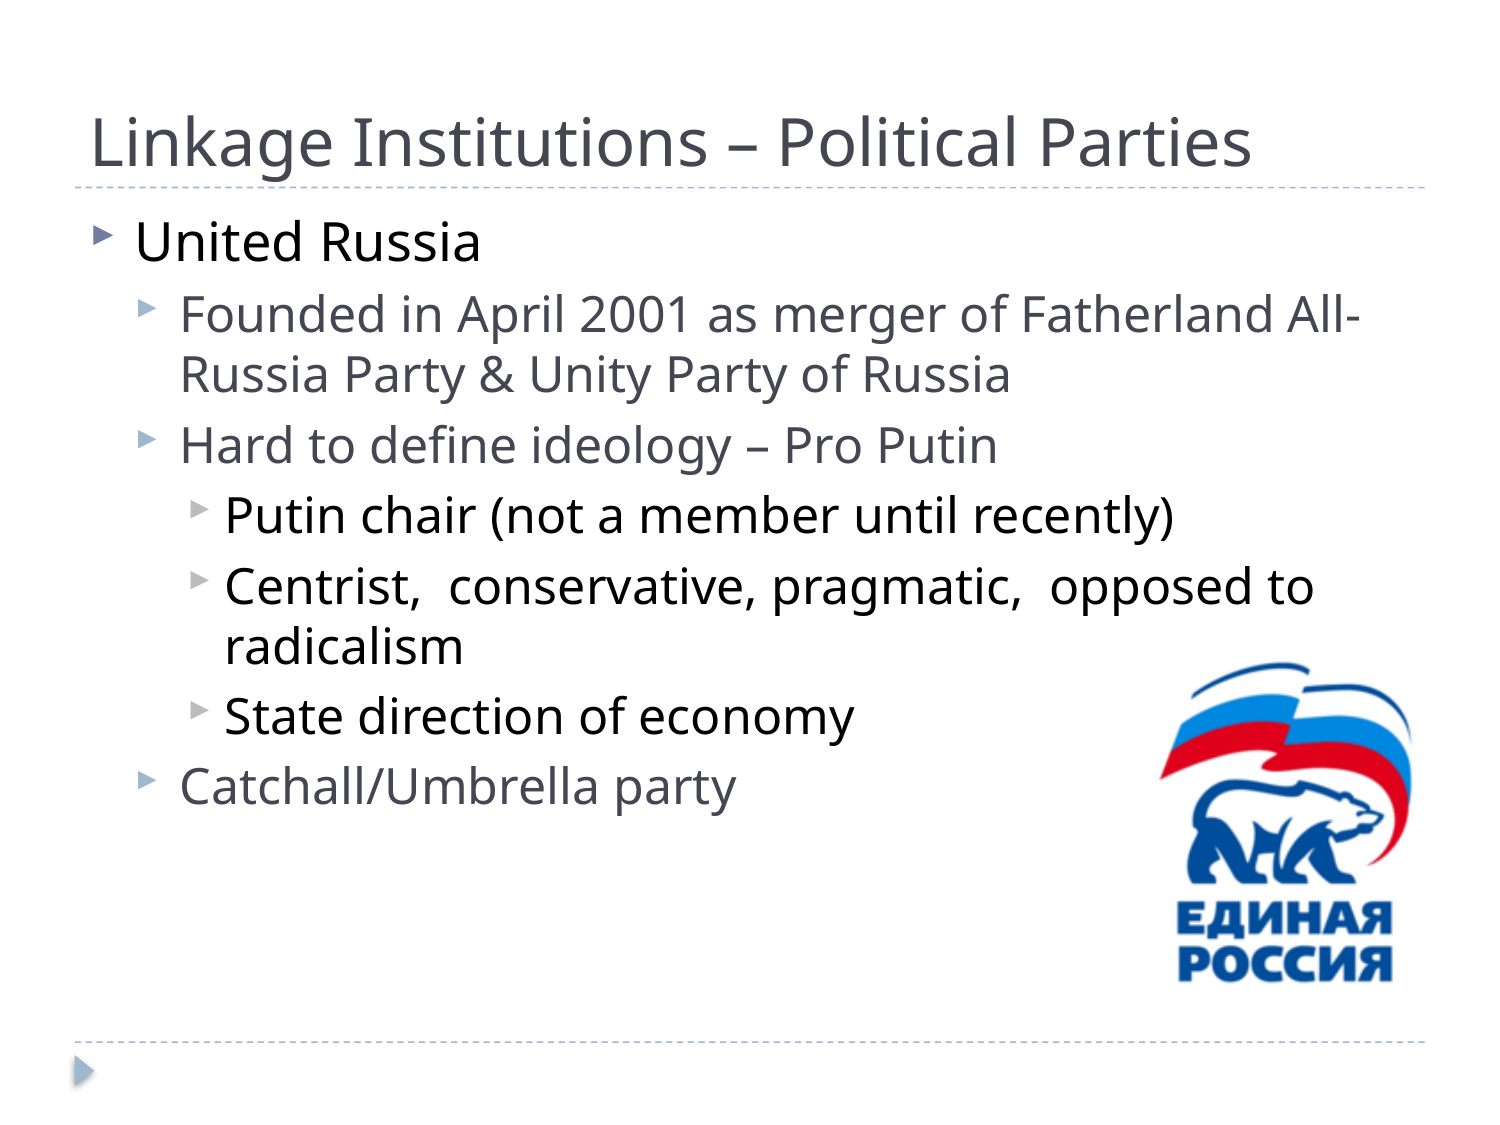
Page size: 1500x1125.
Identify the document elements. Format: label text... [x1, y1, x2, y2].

list United Russia Founded in April 2001 as merger of Fatherland All-Russia Party & Unity Party of Russia Hard to define ideology – Pro Putin Putin chair (not a member until recently) Centrist, conservative, pragmatic, opposed to radicalism State direction of economy Catchall/Umbrella party [75, 200, 1425, 1010]
picture [1149, 637, 1426, 1011]
title Linkage Institutions – Political Parties [75, 24, 1425, 188]
